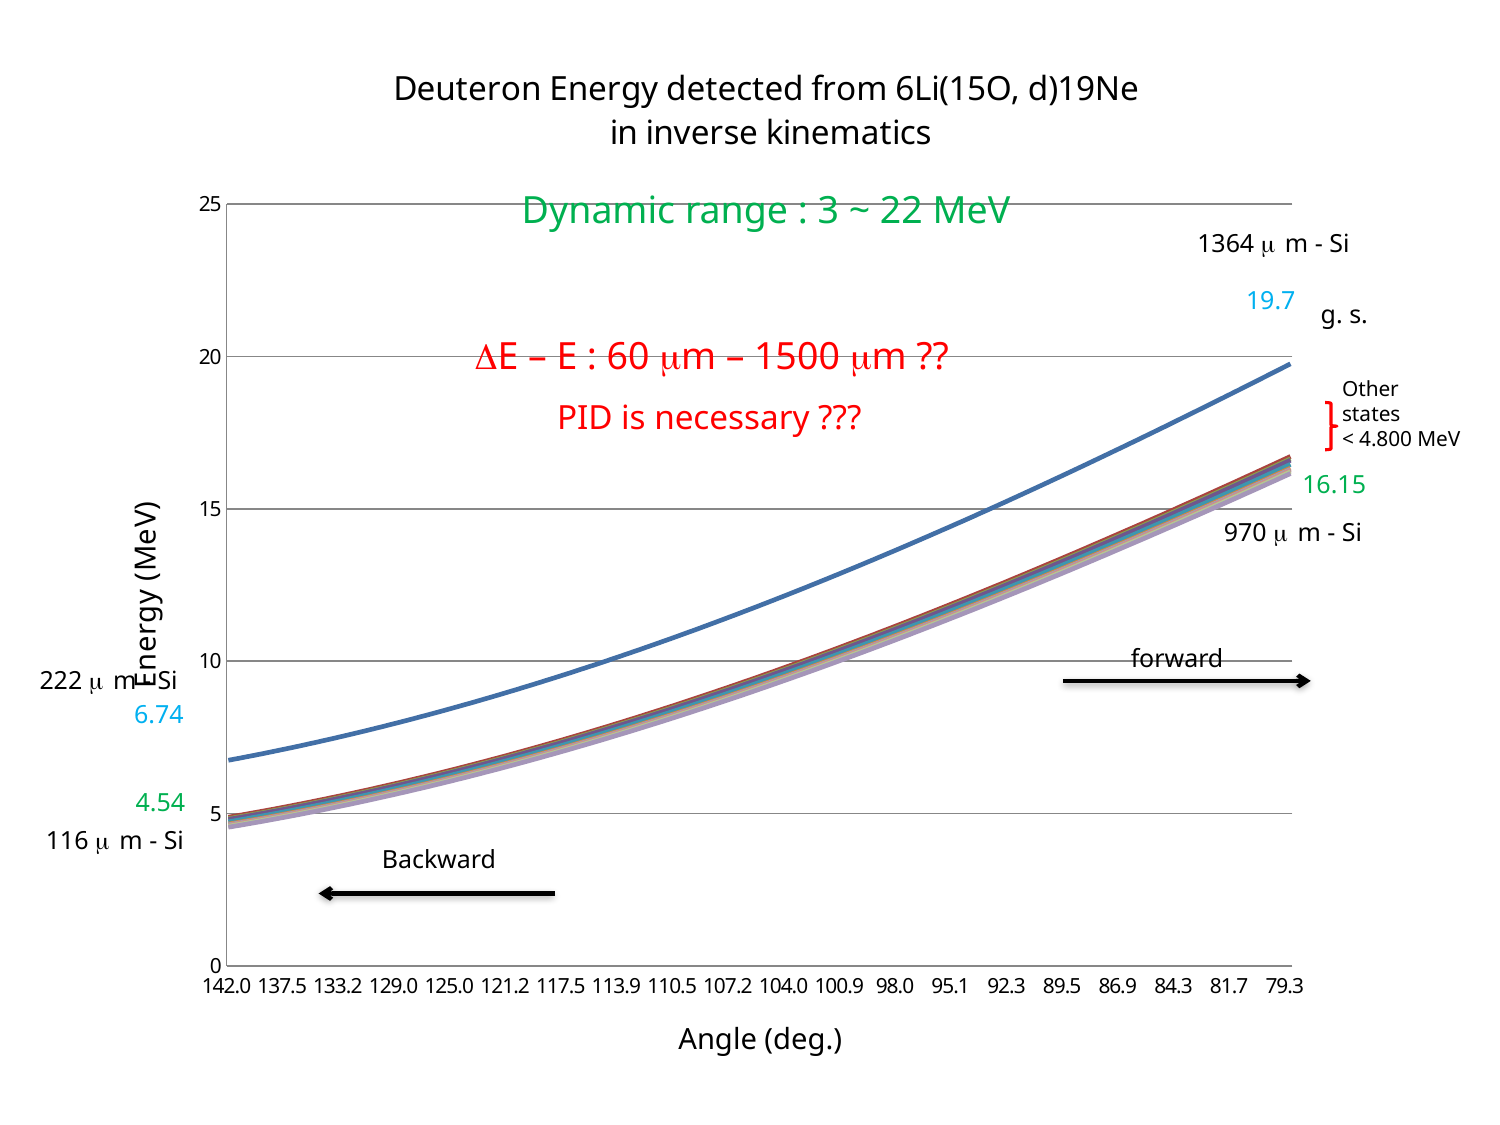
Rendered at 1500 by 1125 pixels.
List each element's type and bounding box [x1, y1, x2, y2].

text_box [23, 34, 1478, 1064]
